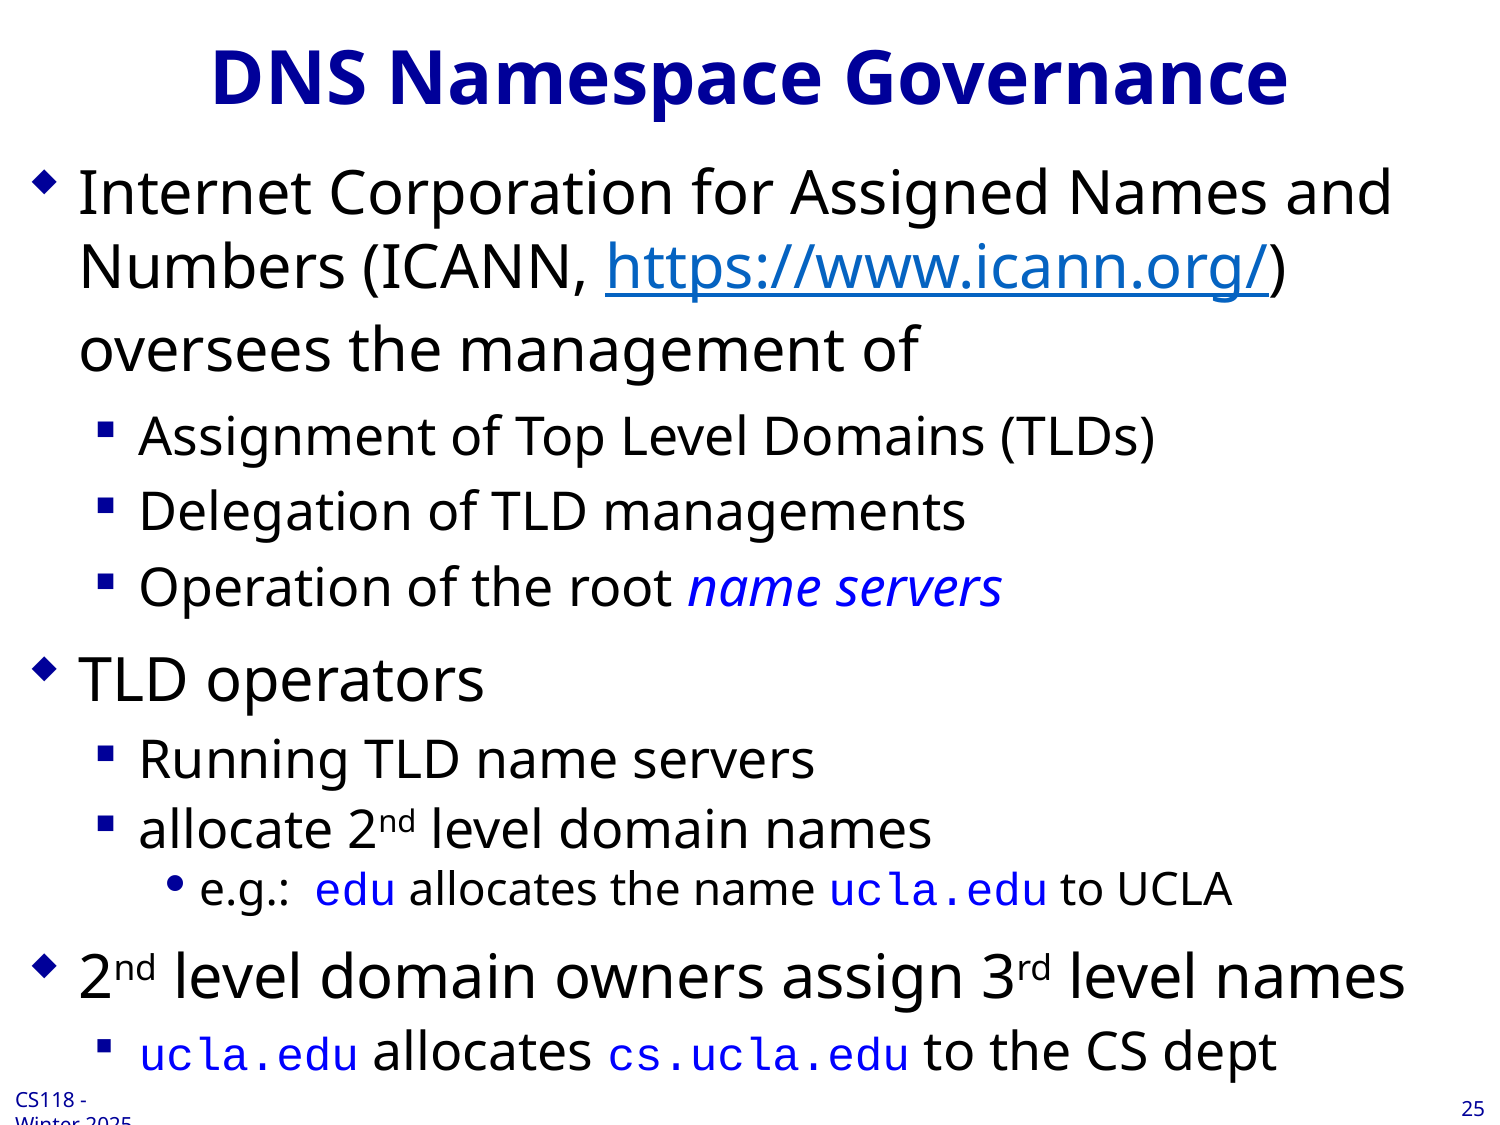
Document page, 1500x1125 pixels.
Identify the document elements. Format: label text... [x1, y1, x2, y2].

list Internet Corporation for Assigned Names and Numbers (ICANN, https://www.icann.org/) oversees the management of Assignment of Top Level Domains (TLDs) Delegation of TLD managements Operation of the root name servers TLD operators Running TLD name servers allocate 2nd level domain names e.g.: edu allocates the name ucla.edu to UCLA 2nd level domain owners assign 3rd level names ucla.edu allocates cs.ucla.edu to the CS dept [26, 153, 1490, 1095]
slide_number 25 [1424, 1094, 1500, 1125]
title DNS Namespace Governance [0, 0, 1500, 151]
footer CS118 - Winter 2025 [0, 1099, 169, 1125]
